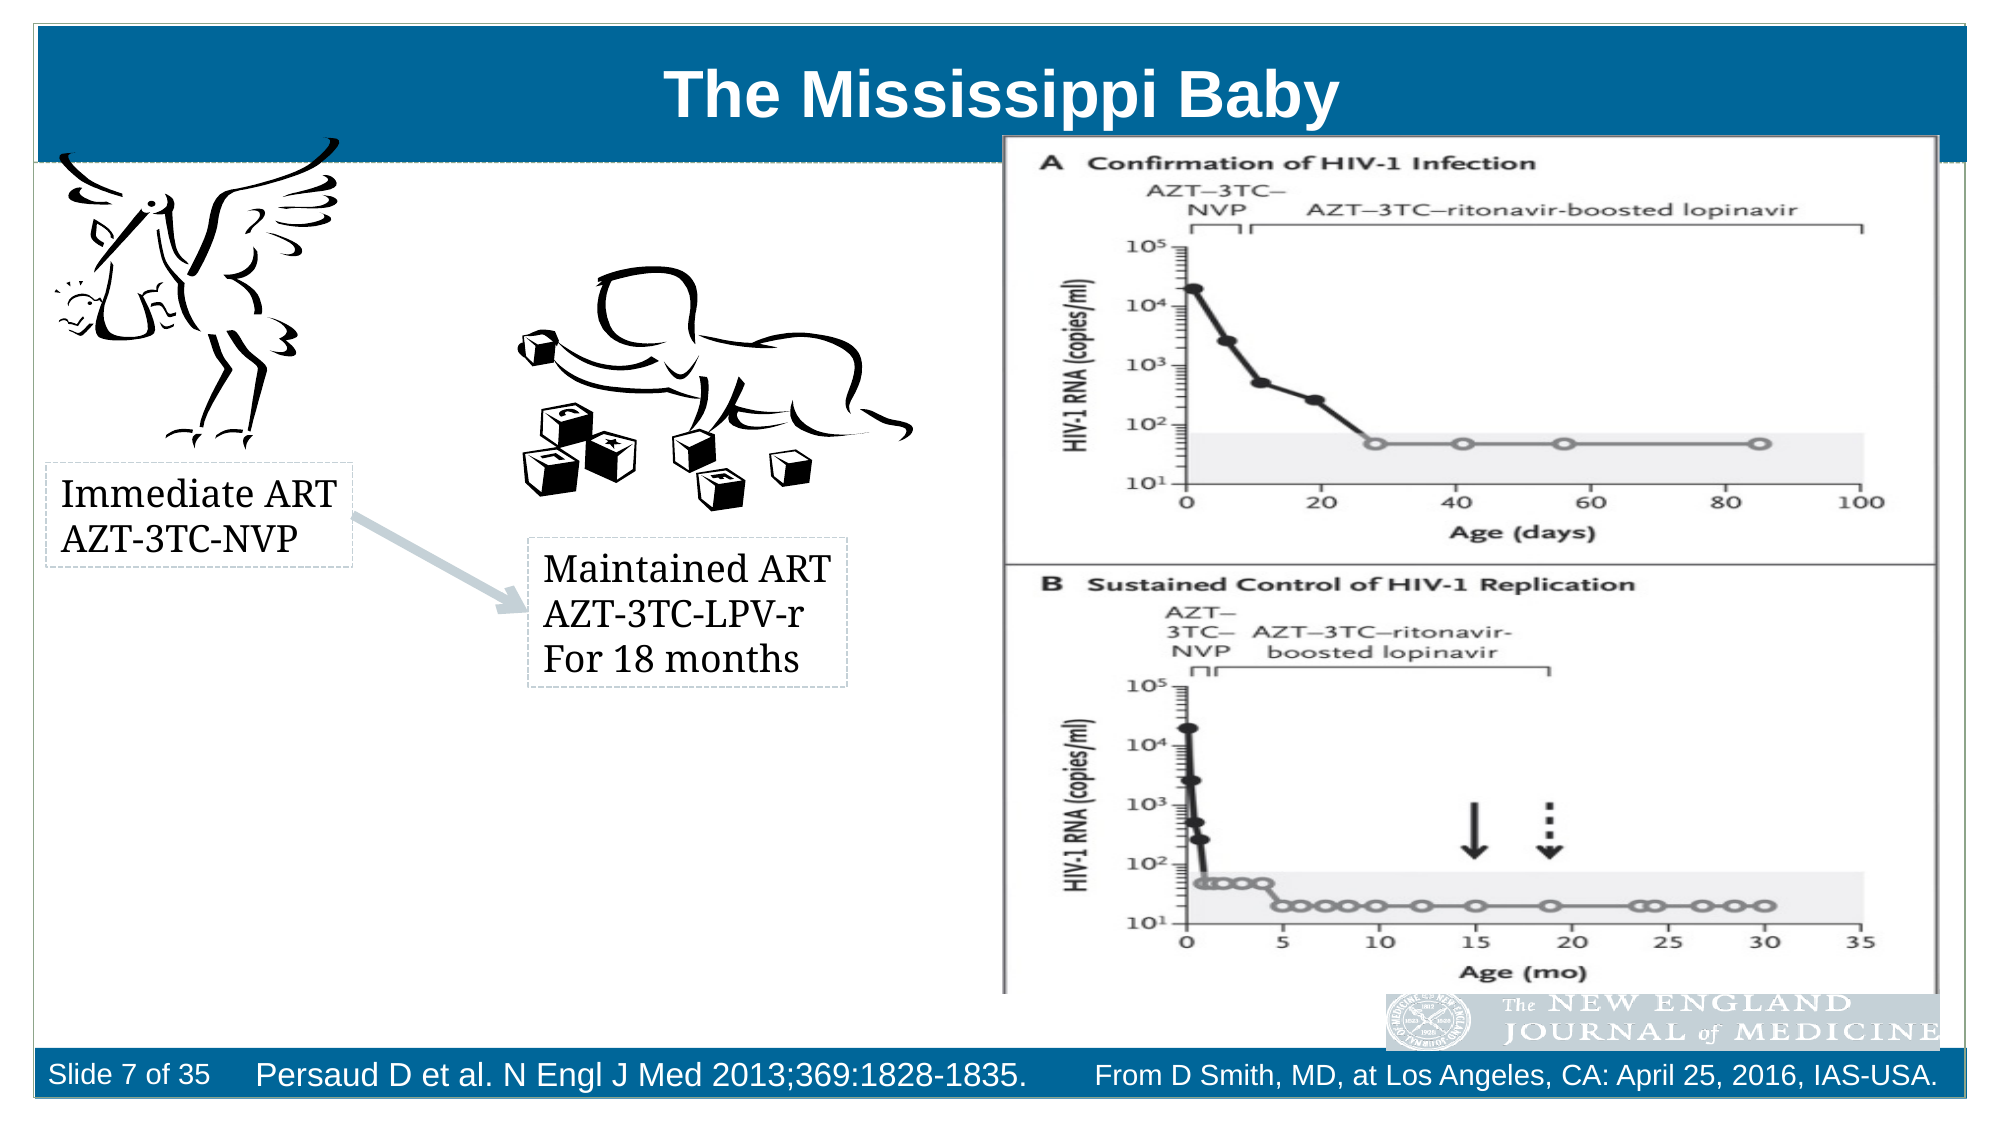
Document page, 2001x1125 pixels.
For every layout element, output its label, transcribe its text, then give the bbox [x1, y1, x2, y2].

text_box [348, 515, 534, 614]
picture [1001, 136, 1940, 1050]
text_box The Mississippi Baby [37, 26, 1967, 163]
text_box Immediate ART AZT-3TC-NVP [45, 462, 353, 568]
picture [516, 262, 915, 512]
text_box Maintained ART AZT-3TC-LPV-r For 18 months [527, 537, 848, 688]
title Persaud D et al. N Engl J Med 2013;369:1828-1835. [255, 1028, 1093, 1116]
picture [49, 139, 349, 450]
